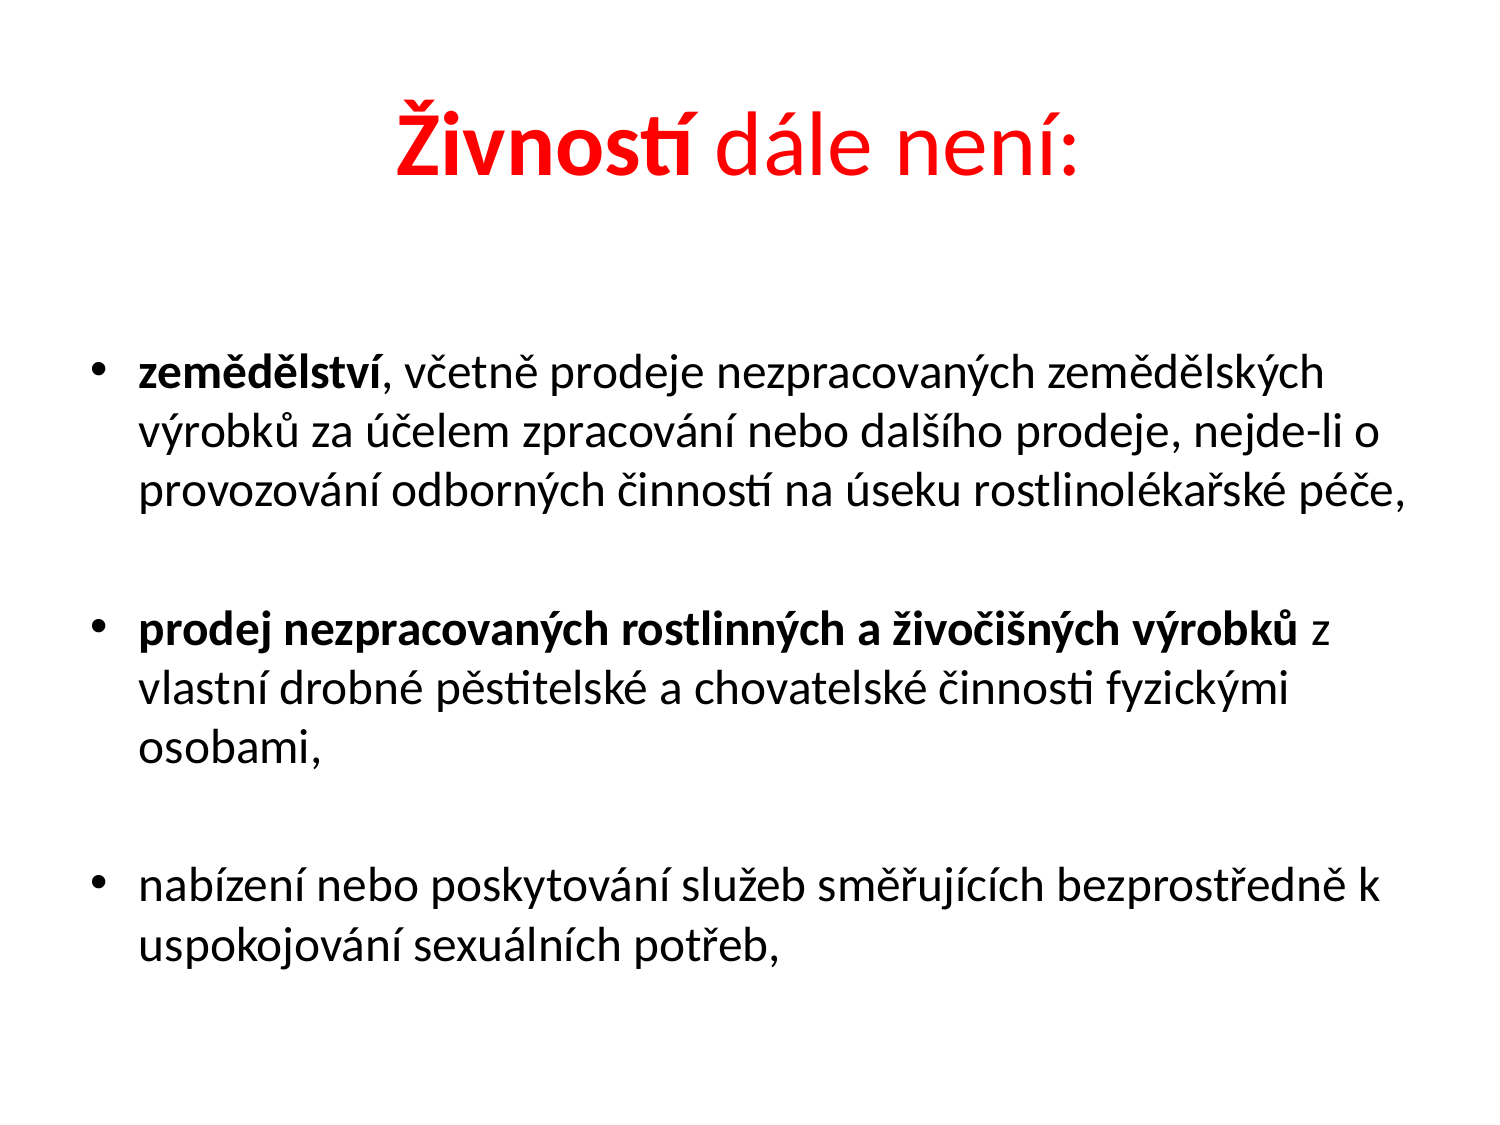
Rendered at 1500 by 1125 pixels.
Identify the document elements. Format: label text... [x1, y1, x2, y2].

title Živností dále není: [75, 45, 1425, 233]
list zemědělství, včetně prodeje nezpracovaných zemědělských výrobků za účelem zpracování nebo dalšího prodeje, nejde-li o provozování odborných činností na úseku rostlinolékařské péče, prodej nezpracovaných rostlinných a živočišných výrobků z vlastní drobné pěstitelské a chovatelské činnosti fyzickými osobami, nabízení nebo poskytování služeb směřujících bezprostředně k uspokojování sexuálních potřeb, [75, 262, 1425, 1005]
